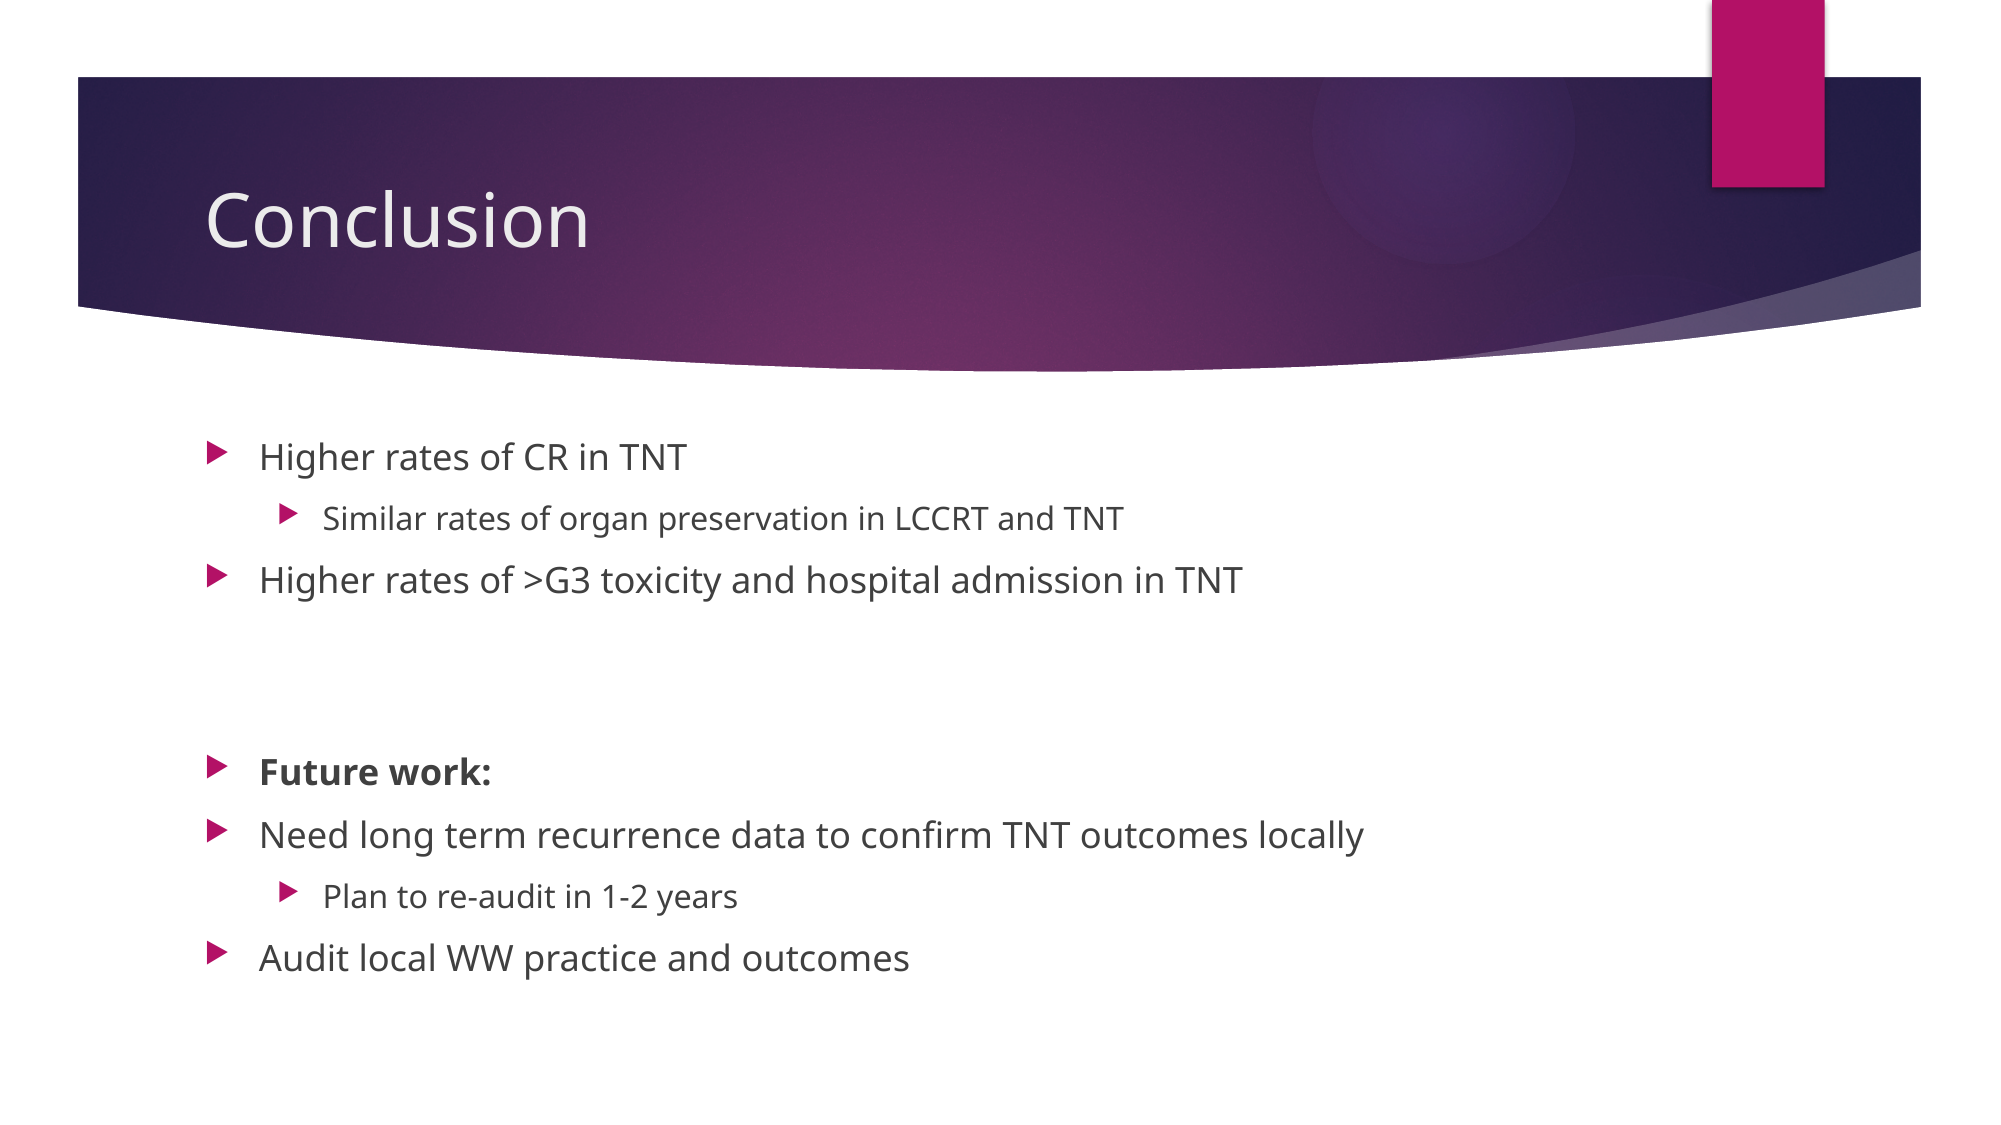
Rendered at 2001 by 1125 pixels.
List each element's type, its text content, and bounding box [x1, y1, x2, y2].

title Conclusion [189, 159, 1627, 276]
list Higher rates of CR in TNT Similar rates of organ preservation in LCCRT and TNT Higher rates of >G3 toxicity and hospital admission in TNT Future work: Need long term recurrence data to confirm TNT outcomes locally Plan to re-audit in 1-2 years Audit local WW practice and outcomes [189, 427, 1638, 988]
